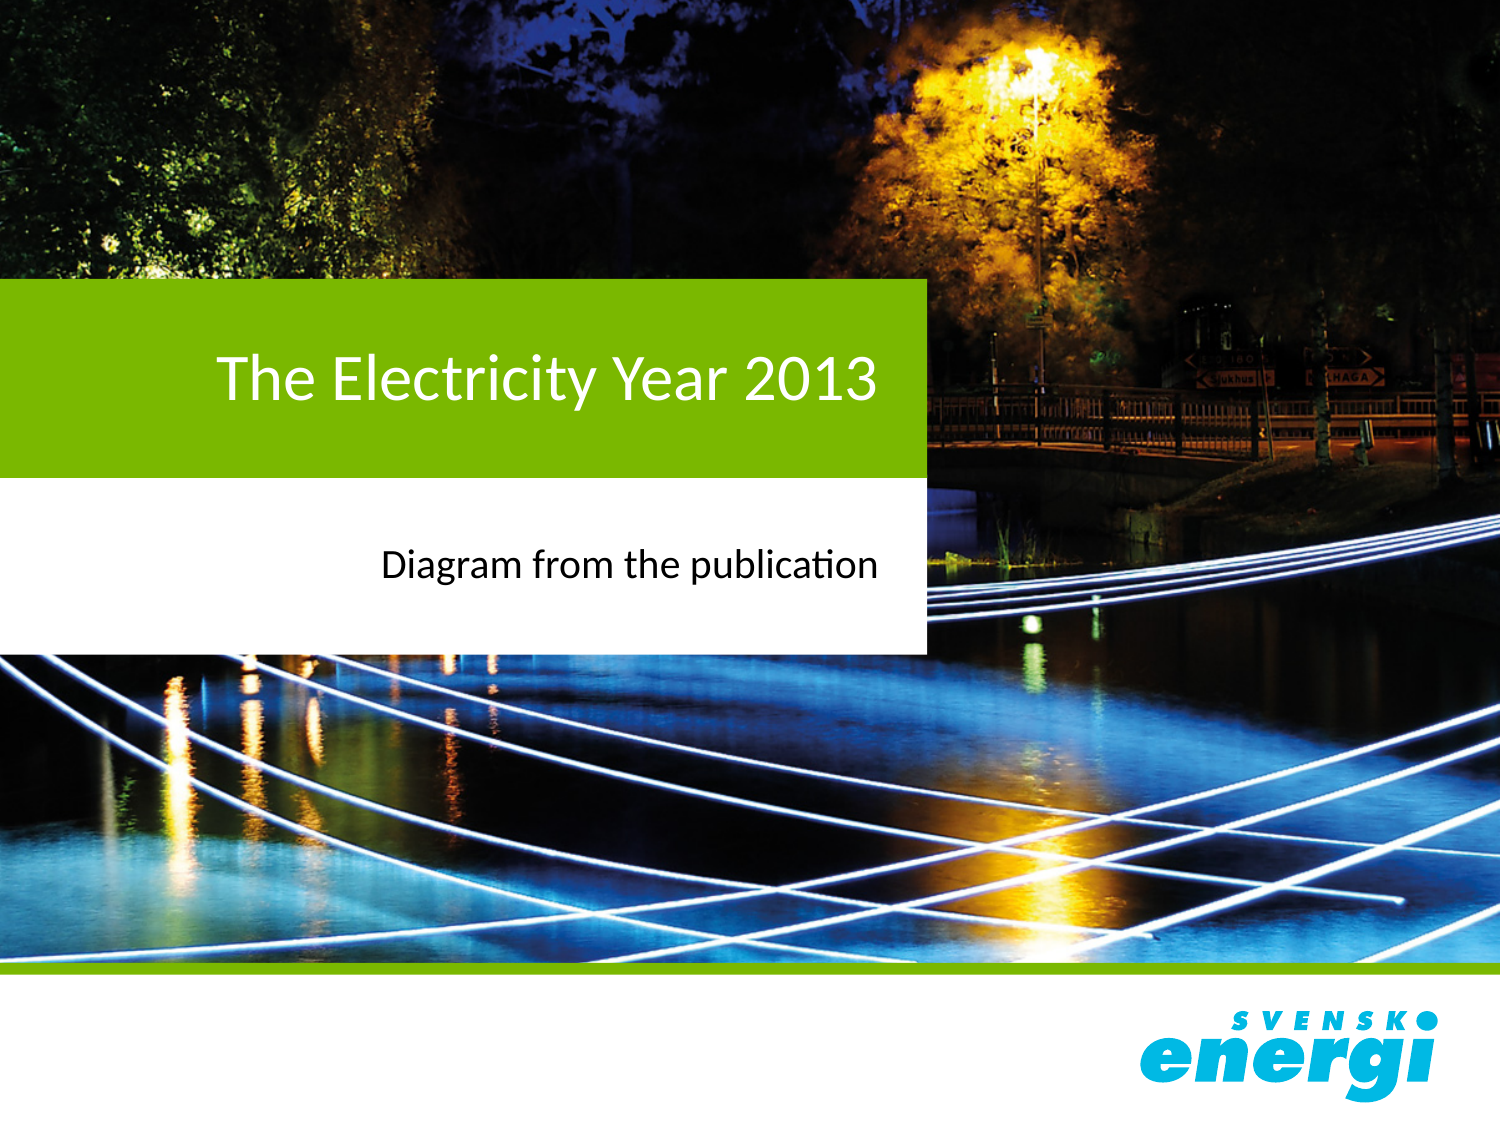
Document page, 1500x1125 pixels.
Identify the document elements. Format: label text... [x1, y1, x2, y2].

title The Electricity Year 2013 [25, 279, 895, 477]
subtitle Diagram from the publication [25, 477, 895, 655]
picture [0, 0, 1500, 962]
